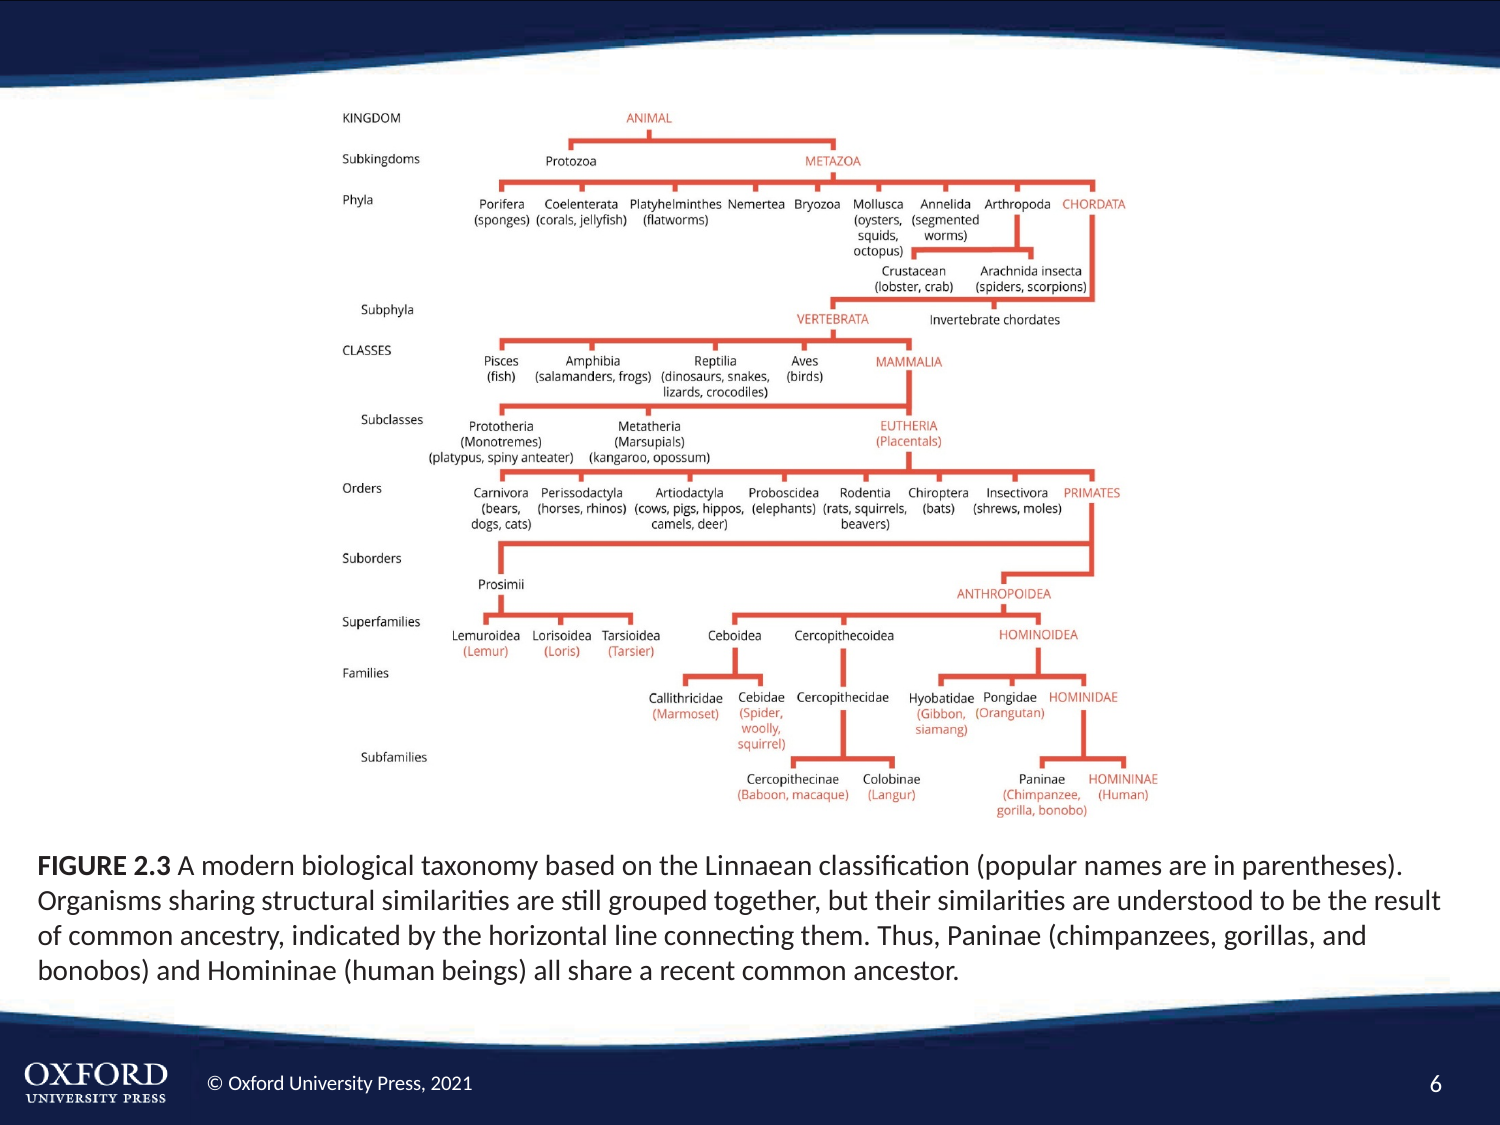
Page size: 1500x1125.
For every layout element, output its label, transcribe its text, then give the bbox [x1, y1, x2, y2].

picture [0, 0, 1500, 1125]
title FIGURE 2.3 A modern biological taxonomy based on the Linnaean classification (popular names are in parentheses). Organisms sharing structural similarities are still grouped together, but their similarities are understood to be the result of common ancestry, indicated by the horizontal line connecting them. Thus, Paninae (chimpanzees, gorillas, and bonobos) and Homininae (human beings) all share a recent common ancestor. [37, 846, 1463, 988]
footer © Oxford University Press, 2021 [204, 1072, 479, 1125]
slide_number 6 [1423, 1071, 1469, 1125]
